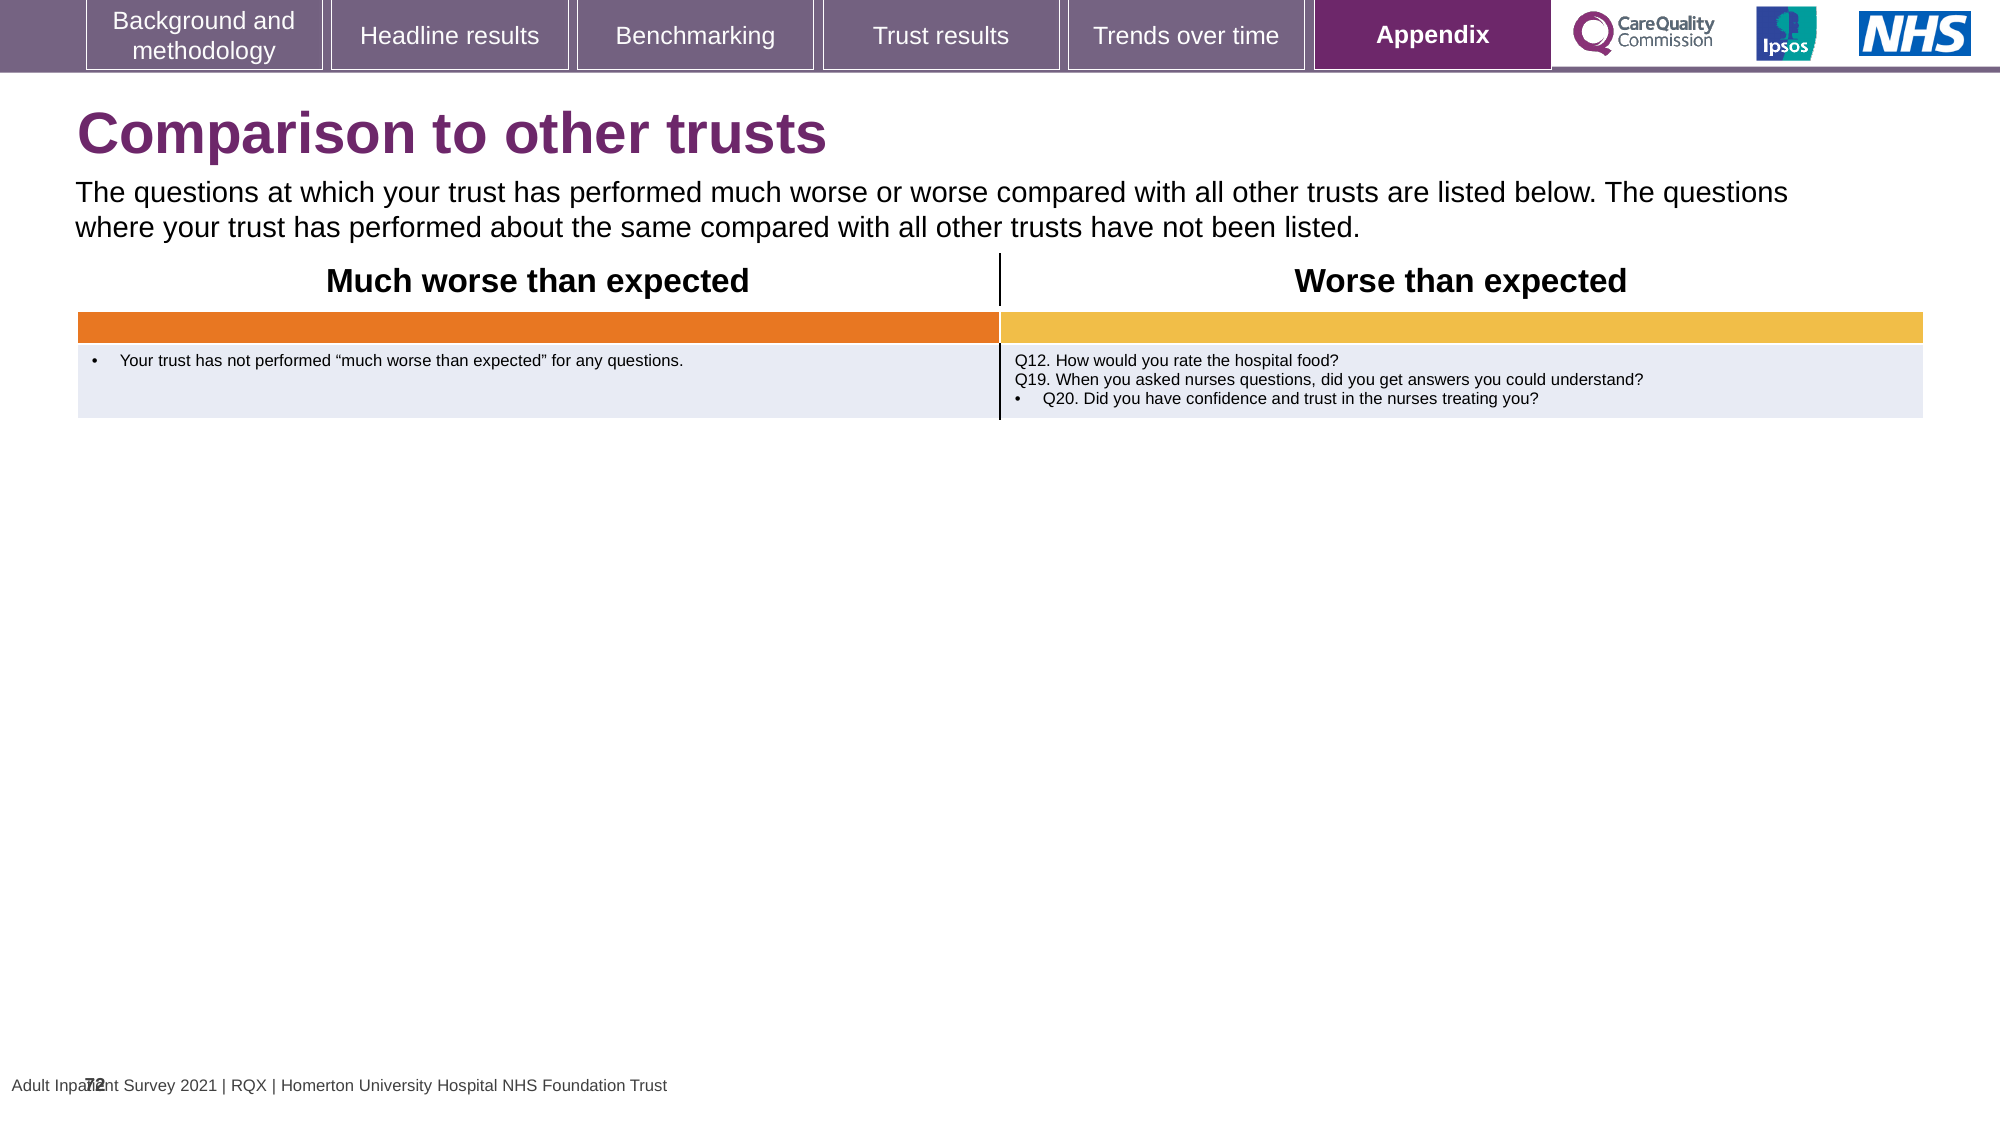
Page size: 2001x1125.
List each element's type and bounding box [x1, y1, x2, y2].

text_box [84, 1065, 122, 1125]
picture [1756, 6, 1817, 61]
table_header [78, 255, 999, 306]
table_cell [1001, 345, 1923, 418]
picture [1859, 11, 1971, 56]
table_cell [78, 312, 999, 343]
table_cell [1001, 312, 1923, 343]
table_cell [78, 345, 999, 418]
text_box [60, 165, 1887, 251]
table_header [1001, 255, 1923, 306]
chart [0, 0, 334, 84]
picture [1573, 11, 1715, 56]
title [62, 81, 1936, 189]
